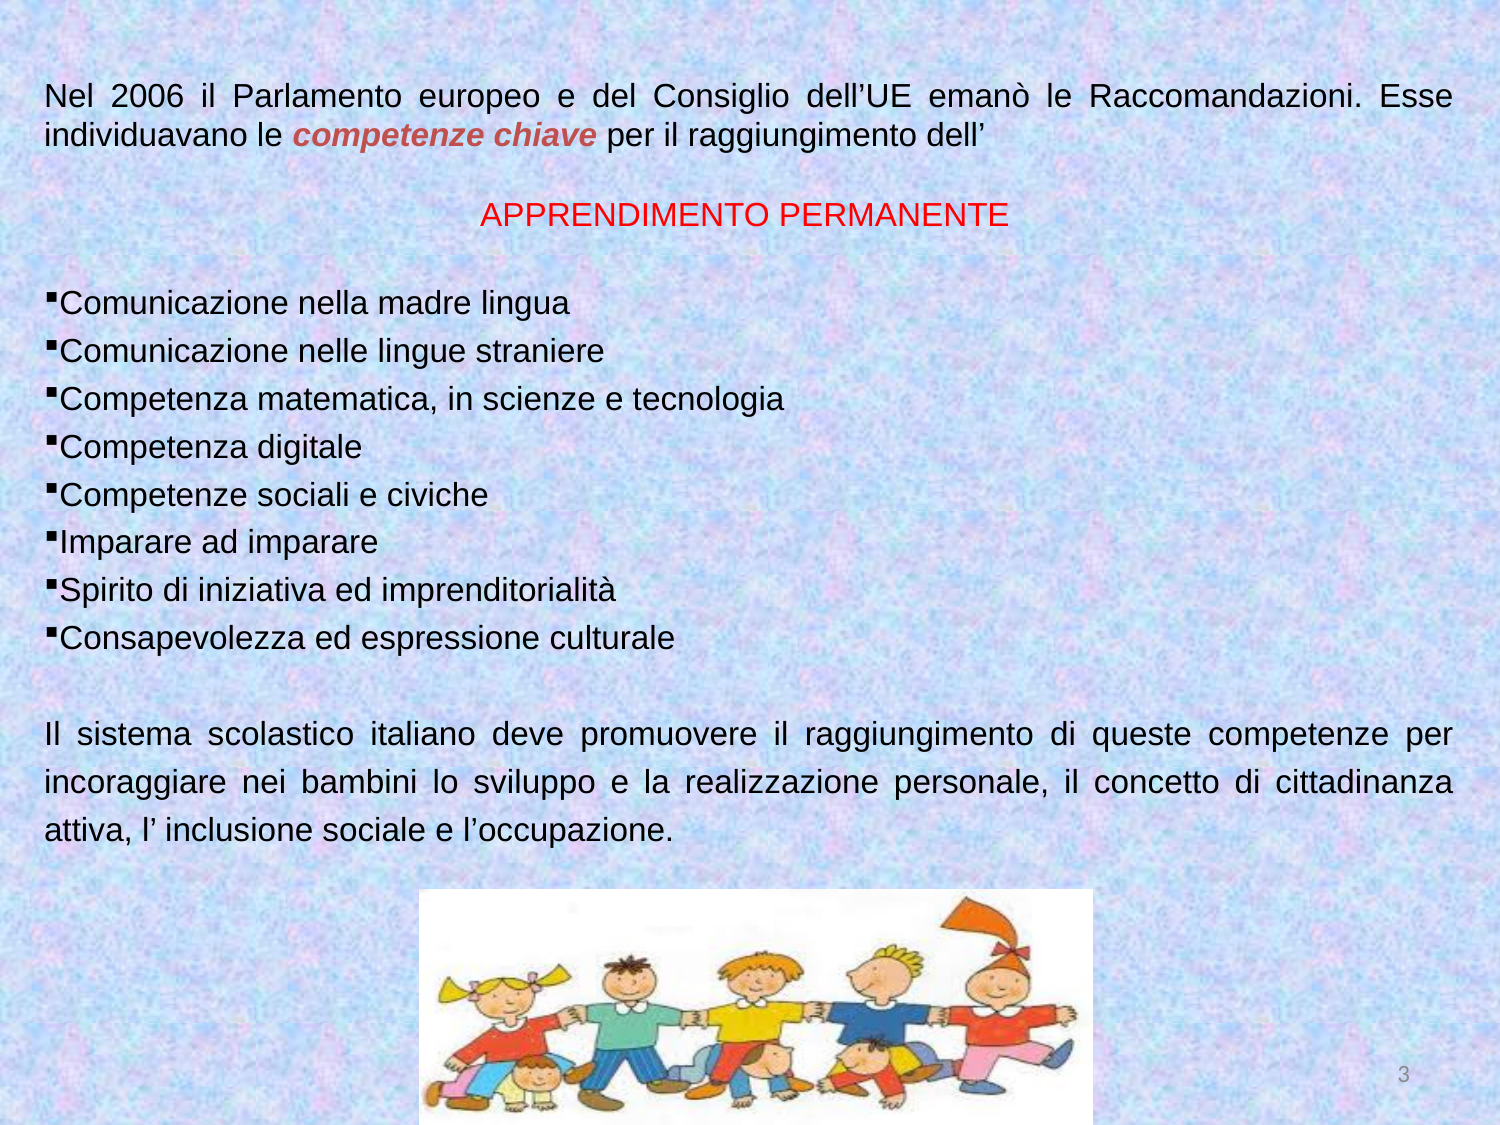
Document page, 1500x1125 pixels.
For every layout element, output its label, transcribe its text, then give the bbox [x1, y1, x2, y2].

text_box Nel 2006 il Parlamento europeo e del Consiglio dell’UE emanò le Raccomandazioni. Esse individuavano le competenze chiave per il raggiungimento dell’ APPRENDIMENTO PERMANENTE Comunicazione nella madre lingua Comunicazione nelle lingue straniere Competenza matematica, in scienze e tecnologia Competenza digitale Competenze sociali e civiche Imparare ad imparare Spirito di iniziativa ed imprenditorialità Consapevolezza ed espressione culturale Il sistema scolastico italiano deve promuovere il raggiungimento di queste competenze per incoraggiare nei bambini lo sviluppo e la realizzazione personale, il concetto di cittadinanza attiva, l’ inclusione sociale e l’occupazione. [29, 66, 1471, 856]
slide_number 3 [1097, 1042, 1425, 1103]
picture [0, 0, 1500, 1125]
